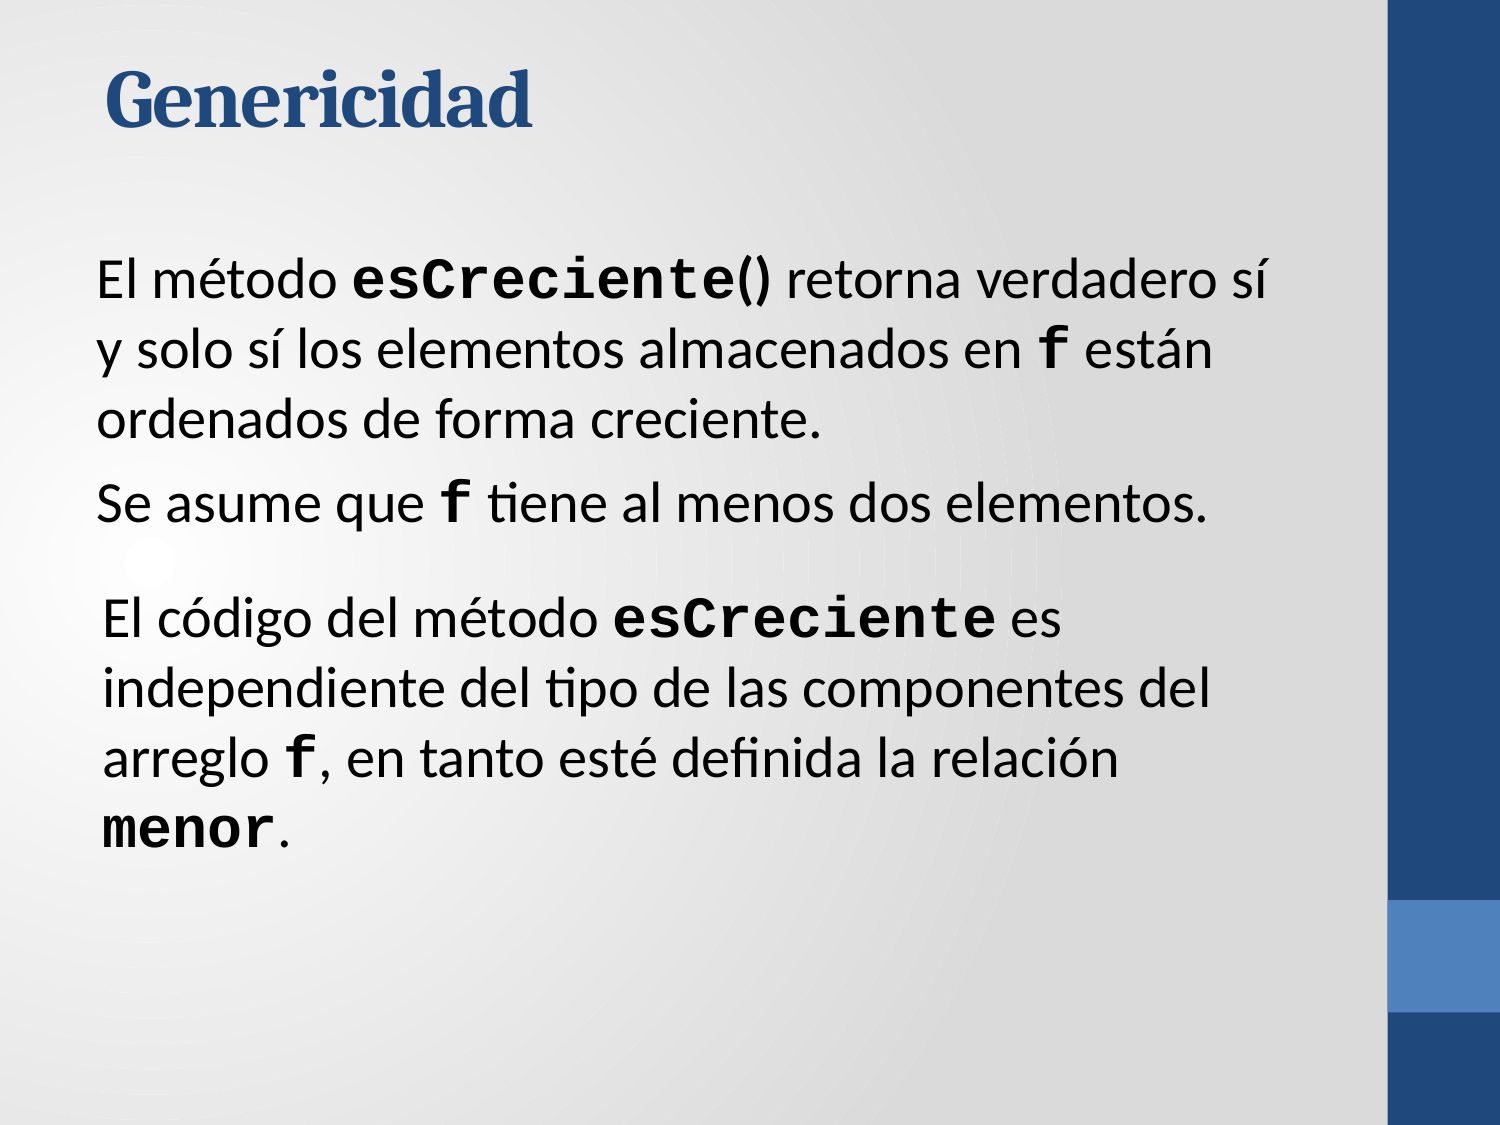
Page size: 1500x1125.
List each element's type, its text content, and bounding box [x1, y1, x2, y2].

title Genericidad [90, 0, 1341, 188]
text_box El código del método esCreciente es independiente del tipo de las componentes del arreglo f, en tanto esté definida la relación menor. [87, 571, 1317, 867]
text_box El método esCreciente() retorna verdadero sí y solo sí los elementos almacenados en f están ordenados de forma creciente. Se asume que f tiene al menos dos elementos. [82, 232, 1308, 542]
